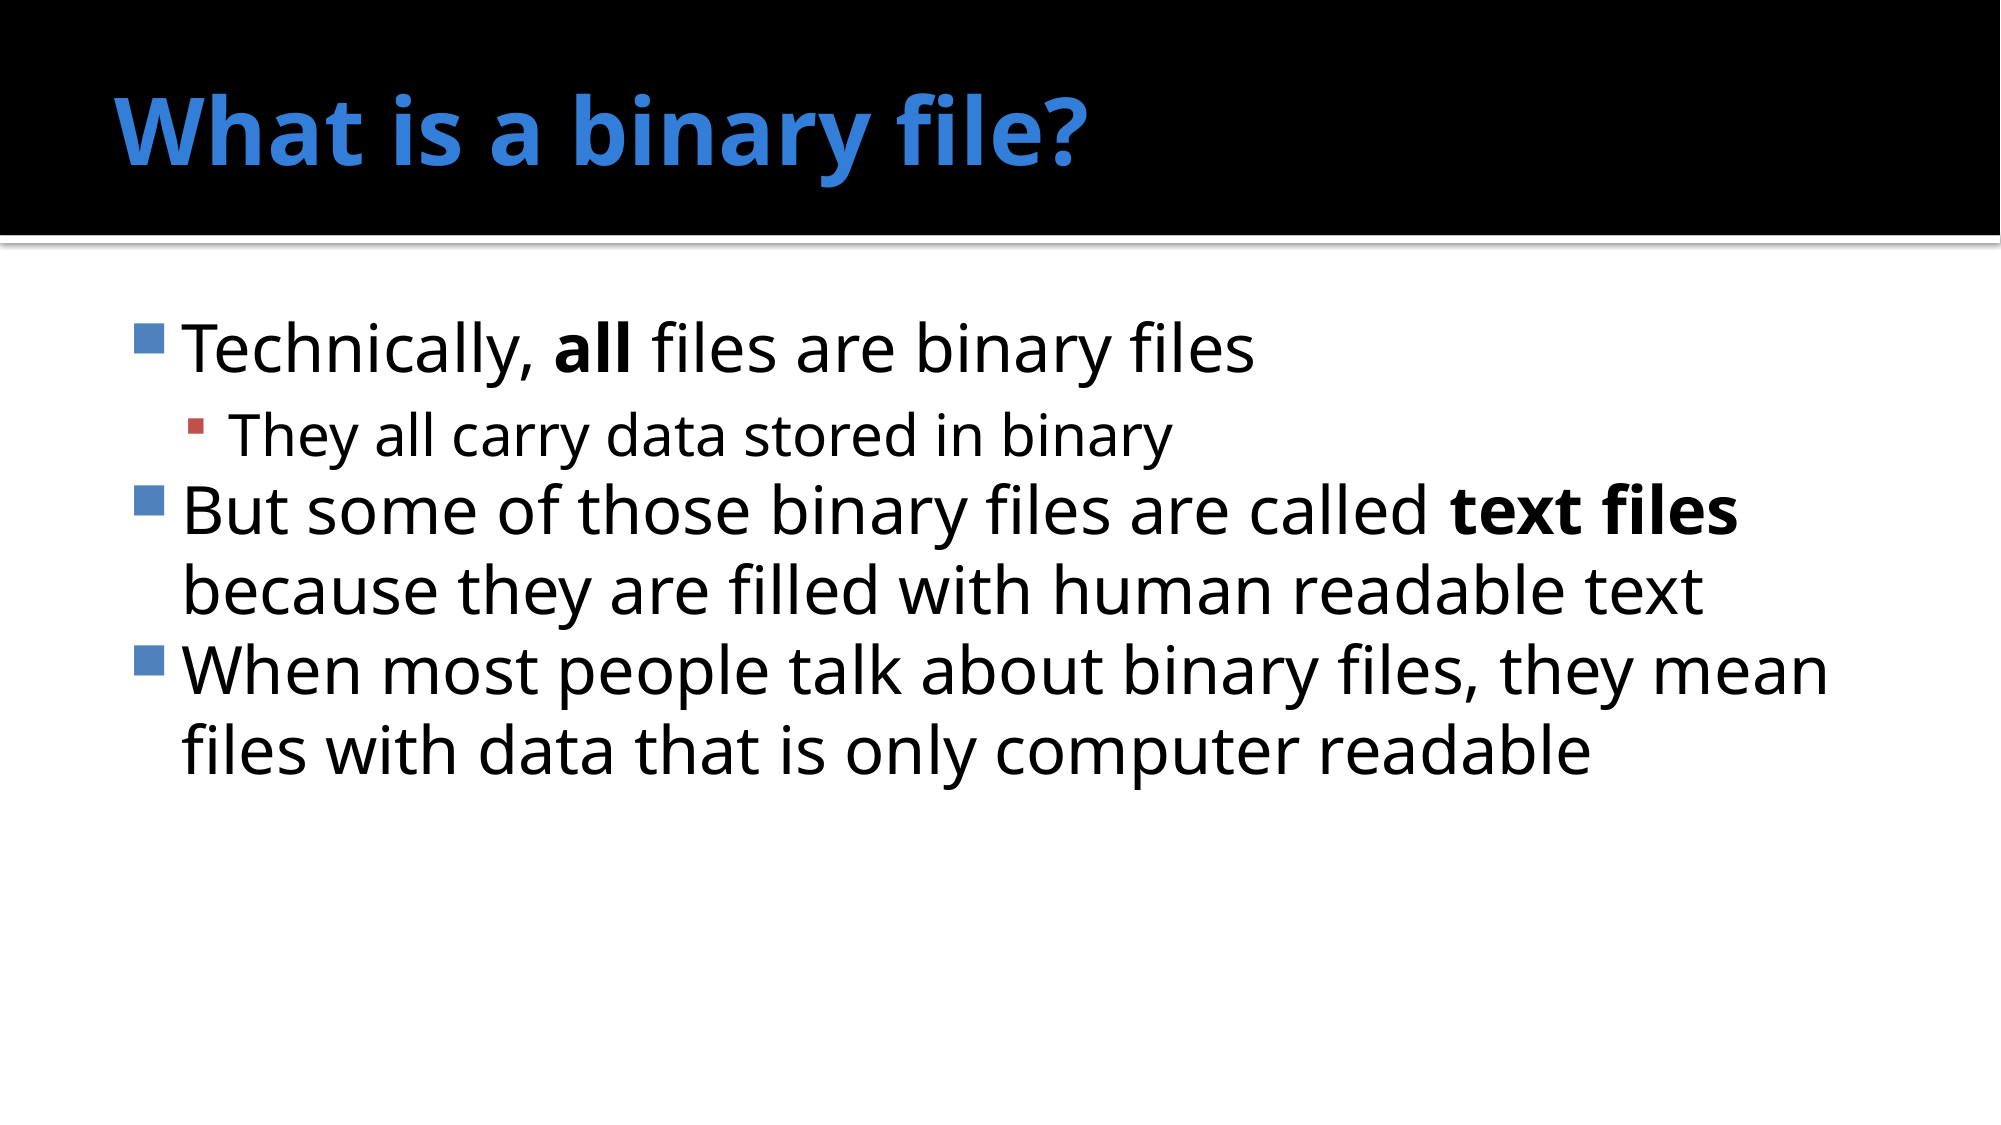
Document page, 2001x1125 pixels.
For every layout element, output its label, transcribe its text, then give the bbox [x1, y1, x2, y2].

title What is a binary file? [99, 25, 1900, 231]
list Technically, all files are binary files They all carry data stored in binary But some of those binary files are called text files because they are filled with human readable text When most people talk about binary files, they mean files with data that is only computer readable [99, 291, 1900, 1050]
